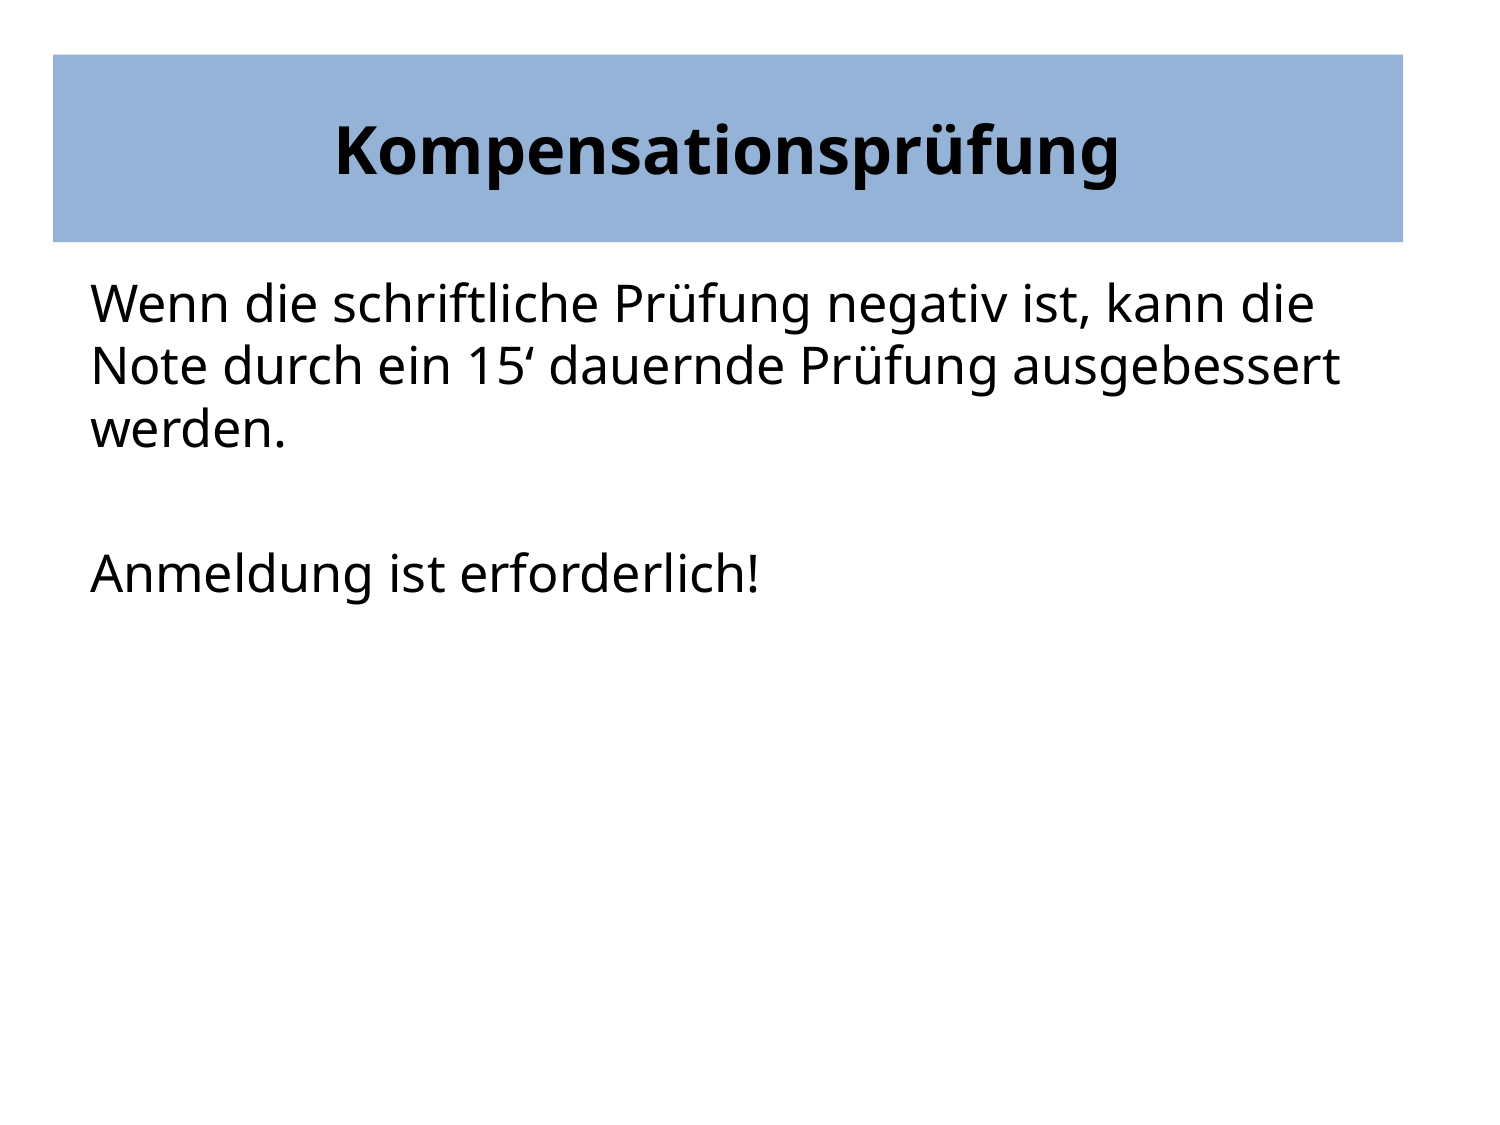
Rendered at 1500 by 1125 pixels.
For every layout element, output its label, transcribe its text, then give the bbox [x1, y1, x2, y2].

list Wenn die schriftliche Prüfung negativ ist, kann die Note durch ein 15‘ dauernde Prüfung ausgebessert werden. Anmeldung ist erforderlich! [75, 262, 1425, 1005]
title Kompensationsprüfung [53, 54, 1404, 243]
